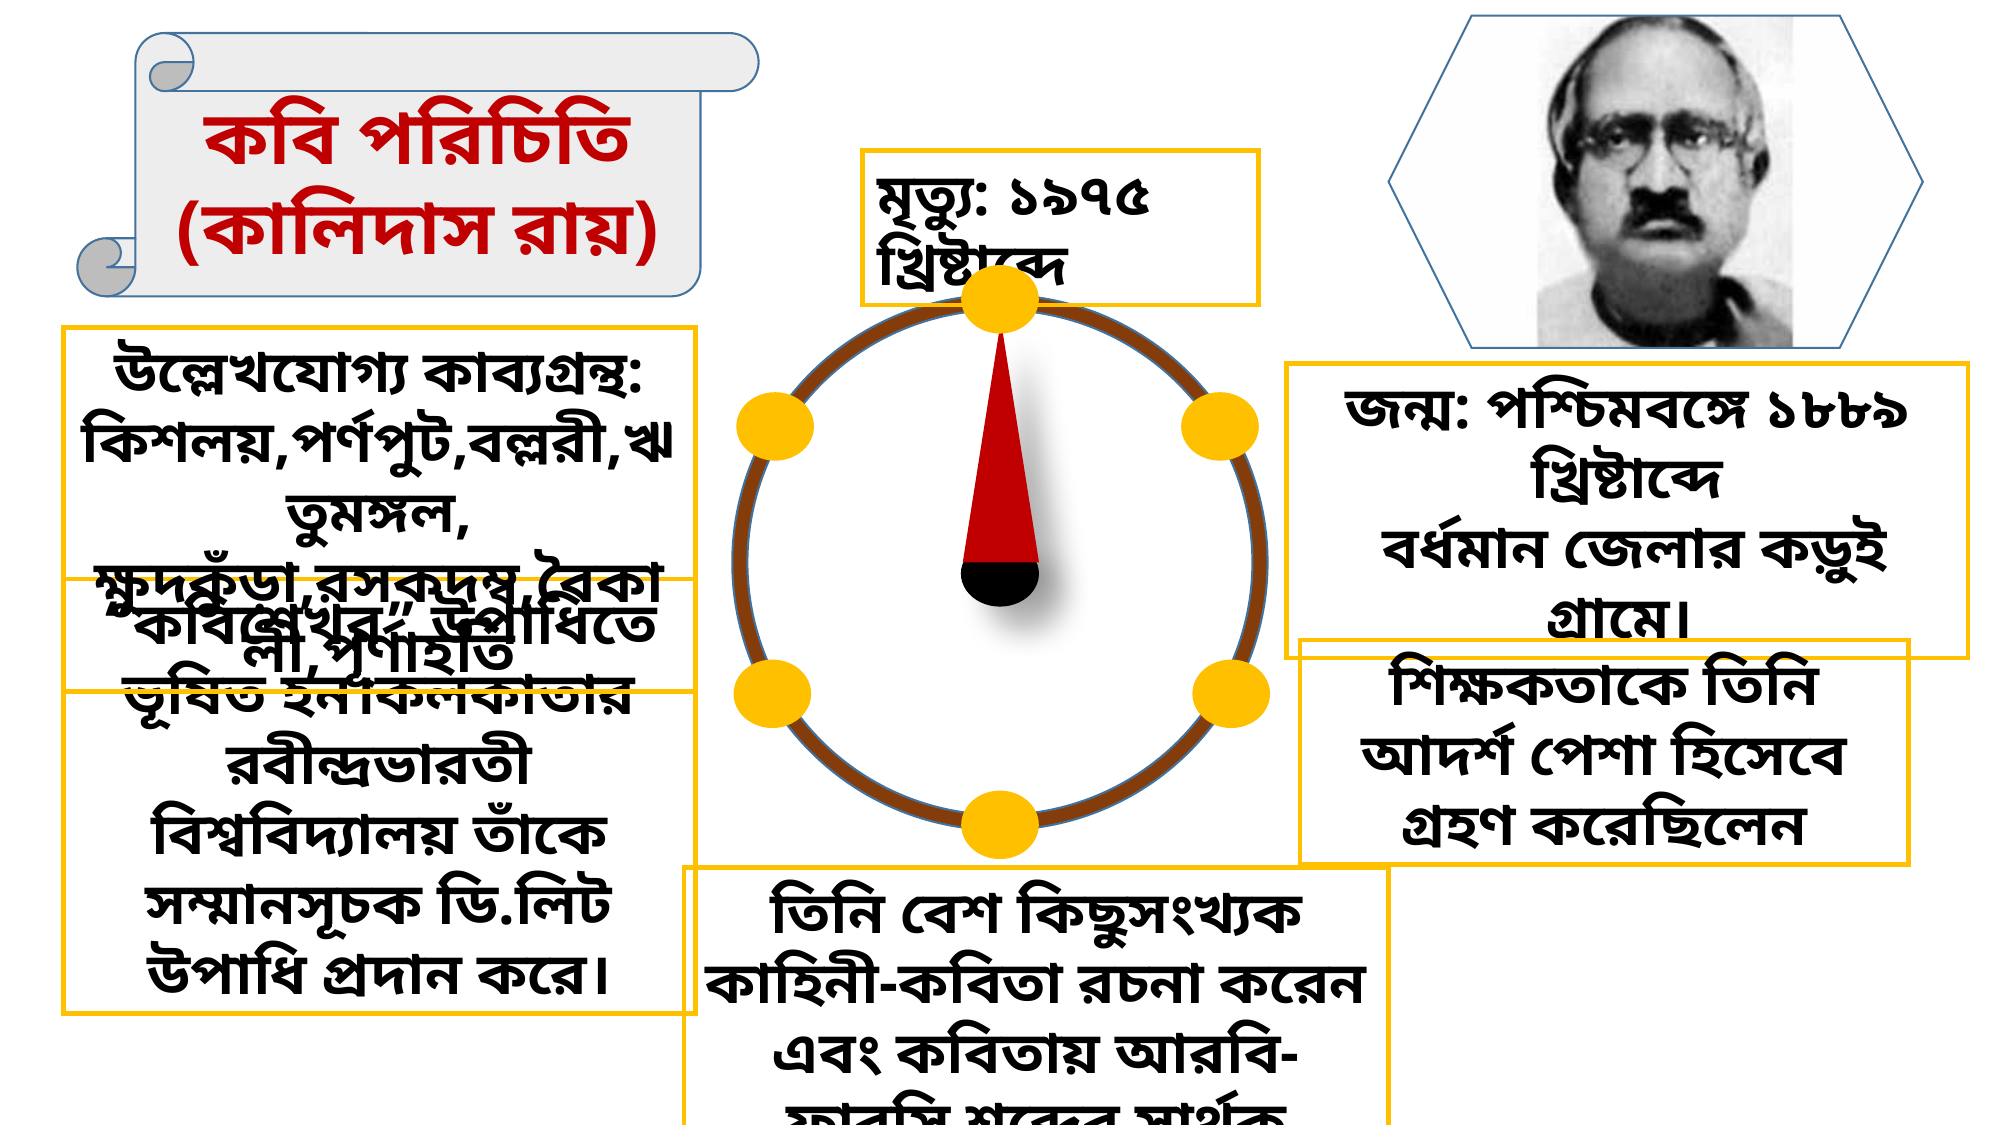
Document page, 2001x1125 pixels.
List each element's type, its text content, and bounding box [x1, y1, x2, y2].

text_box [791, 305, 963, 403]
text_box [732, 658, 813, 730]
text_box [1180, 391, 1260, 462]
text_box [731, 456, 770, 664]
text_box তিনি বেশ কিছুসংখ্যক কাহিনী-কবিতা রচনা করেন এবং কবিতায় আরবি-ফারসি শব্দের সার্থক প্রয়োগ ঘটান। [683, 867, 1389, 1125]
text_box শিক্ষকতাকে তিনি আদর্শ পেশা হিসেবে গ্রহণ করেছিলেন [1300, 639, 1909, 865]
text_box কবি পরিচিতি (কালিদাস রায়) [76, 31, 760, 298]
text_box [1037, 305, 1208, 401]
text_box [960, 264, 1040, 320]
text_box মৃত্যু: ১৯৭৫ খ্রিষ্টাব্দে [862, 150, 1259, 305]
text_box উল্লেখযোগ্য কাব্যগ্রন্থ: কিশলয়,পর্ণপুট,বল্লরী,ঋতুমঙ্গল, ক্ষুদকুঁড়া,রসকদম্ব,বৈকালী,পূর্ণাহতি [63, 327, 696, 692]
text_box [1387, 14, 1924, 349]
text_box [960, 805, 1040, 861]
text_box [1230, 454, 1269, 662]
text_box “কবিশেখর” উপাধিতে ভূষিত হন।কলকাতার রবীন্দ্রভারতী বিশ্ববিদ্যালয় তাঁকে সম্মানসূচক ডি.লিট উপাধি প্রদান করে। [63, 692, 696, 1014]
text_box জন্ম: পশ্চিমবঙ্গে ১৮৮৯ খ্রিষ্টাব্দে বর্ধমান জেলার কড়ুই গ্রামে। [1286, 363, 1968, 658]
text_box [787, 718, 962, 829]
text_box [960, 320, 1039, 805]
text_box [735, 391, 815, 462]
text_box [1038, 716, 1214, 829]
text_box [1191, 658, 1272, 730]
